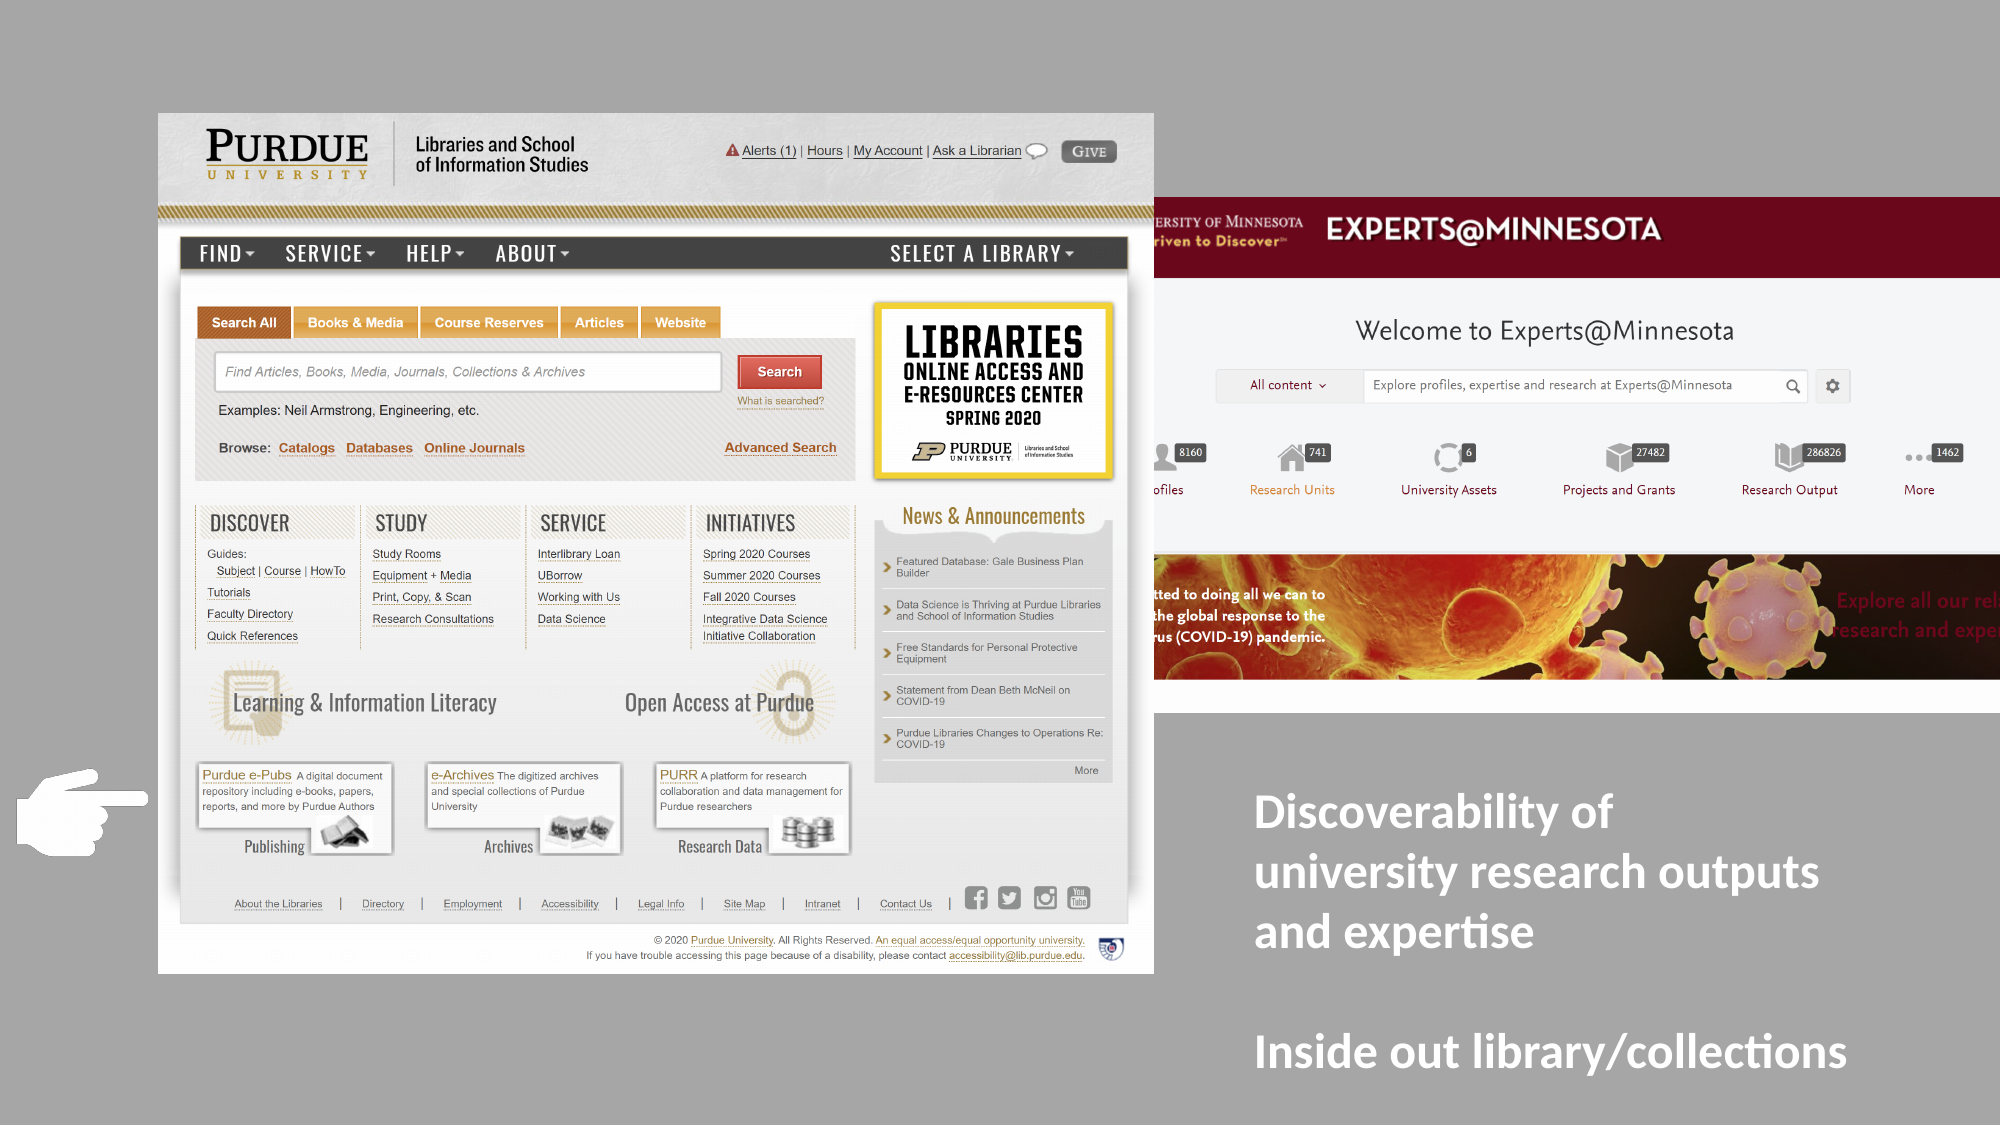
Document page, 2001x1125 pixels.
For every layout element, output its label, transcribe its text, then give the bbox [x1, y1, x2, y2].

picture [7, 112, 2000, 974]
text_box Discoverability of university research outputs and expertise Inside out library/collections [1239, 771, 1863, 1087]
